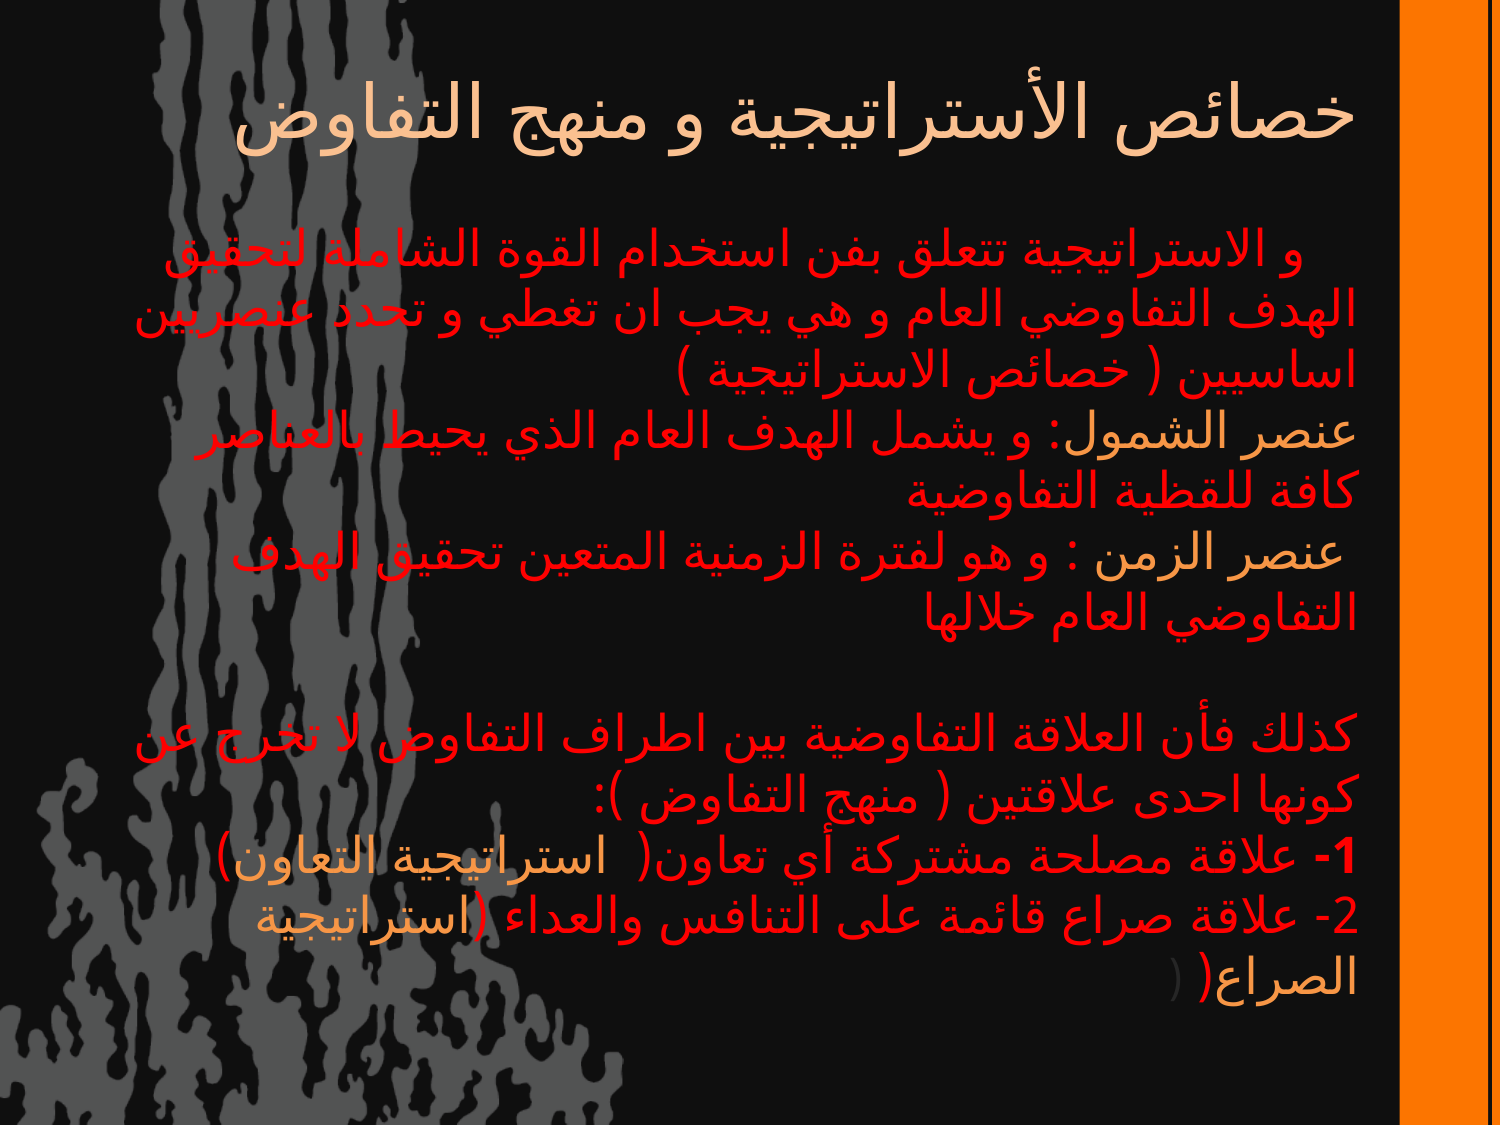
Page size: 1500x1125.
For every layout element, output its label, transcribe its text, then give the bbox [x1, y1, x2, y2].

title و الاستراتيجية تتعلق بفن استخدام القوة الشاملة لتحقيق الهدف التفاوضي العام و هي يجب ان تغطي و تحدد عنصريين اساسيين ( خصائص الاستراتيجية ) عنصر الشمول: و يشمل الهدف العام الذي يحيط بالعناصر كافة للقظية التفاوضية عنصر الزمن : و هو لفترة الزمنية المتعين تحقيق الهدف التفاوضي العام خلالها كذلك فأن العلاقة التفاوضية بين اطراف التفاوض لا تخرج عن كونها احدى علاقتين ( منهج التفاوض ): 1- علاقة مصلحة مشتركة أي تعاون( استراتيجية التعاون) 2- علاقة صراع قائمة على التنافس والعداء (استراتيجية الصراع( ( [99, 208, 1375, 1071]
list خصائص الأستراتيجية و منهج التفاوض [99, 30, 1375, 161]
picture [0, 0, 624, 1125]
